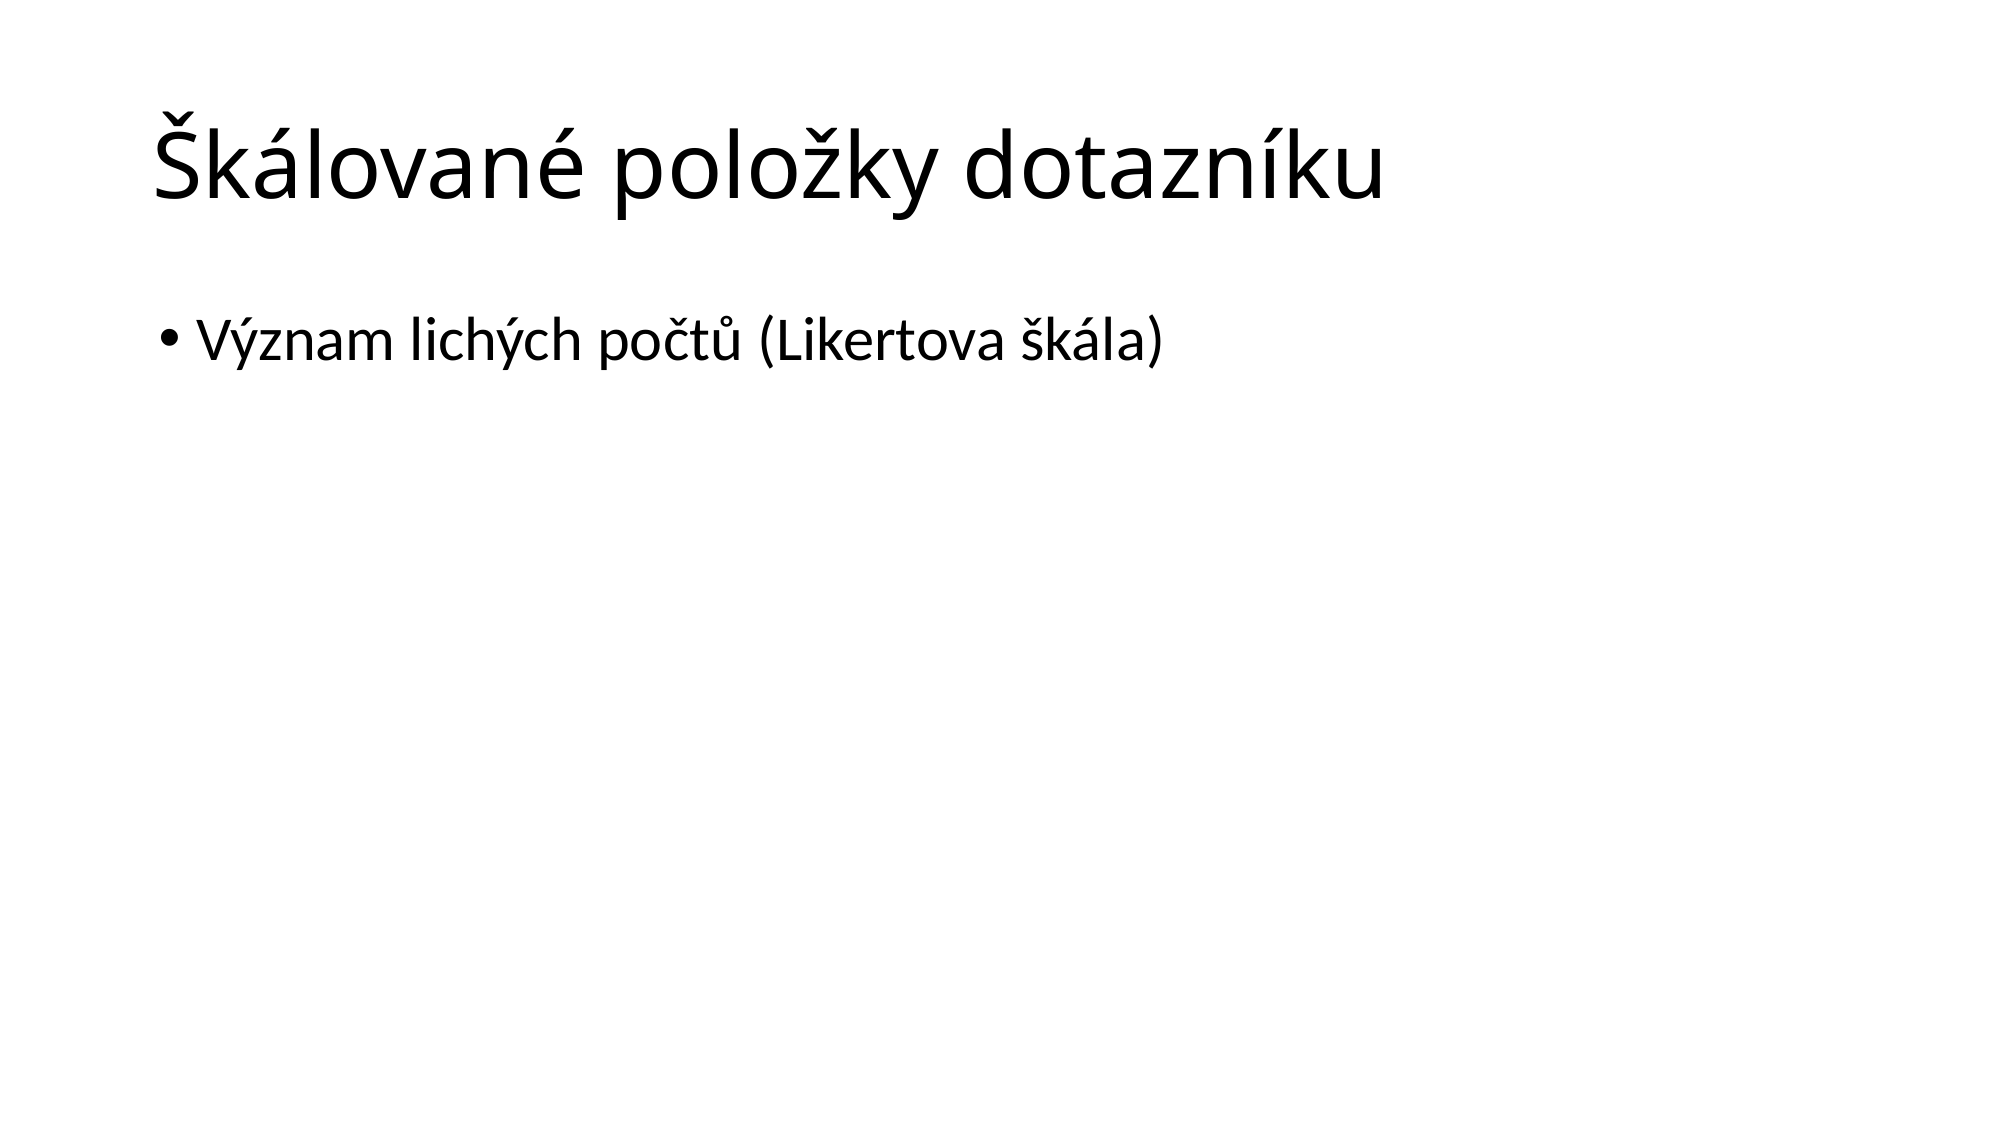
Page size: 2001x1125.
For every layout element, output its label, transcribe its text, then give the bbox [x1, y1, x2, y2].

list Význam lichých počtů (Likertova škála) [137, 299, 1863, 1014]
title Škálované položky dotazníku [137, 59, 1863, 278]
